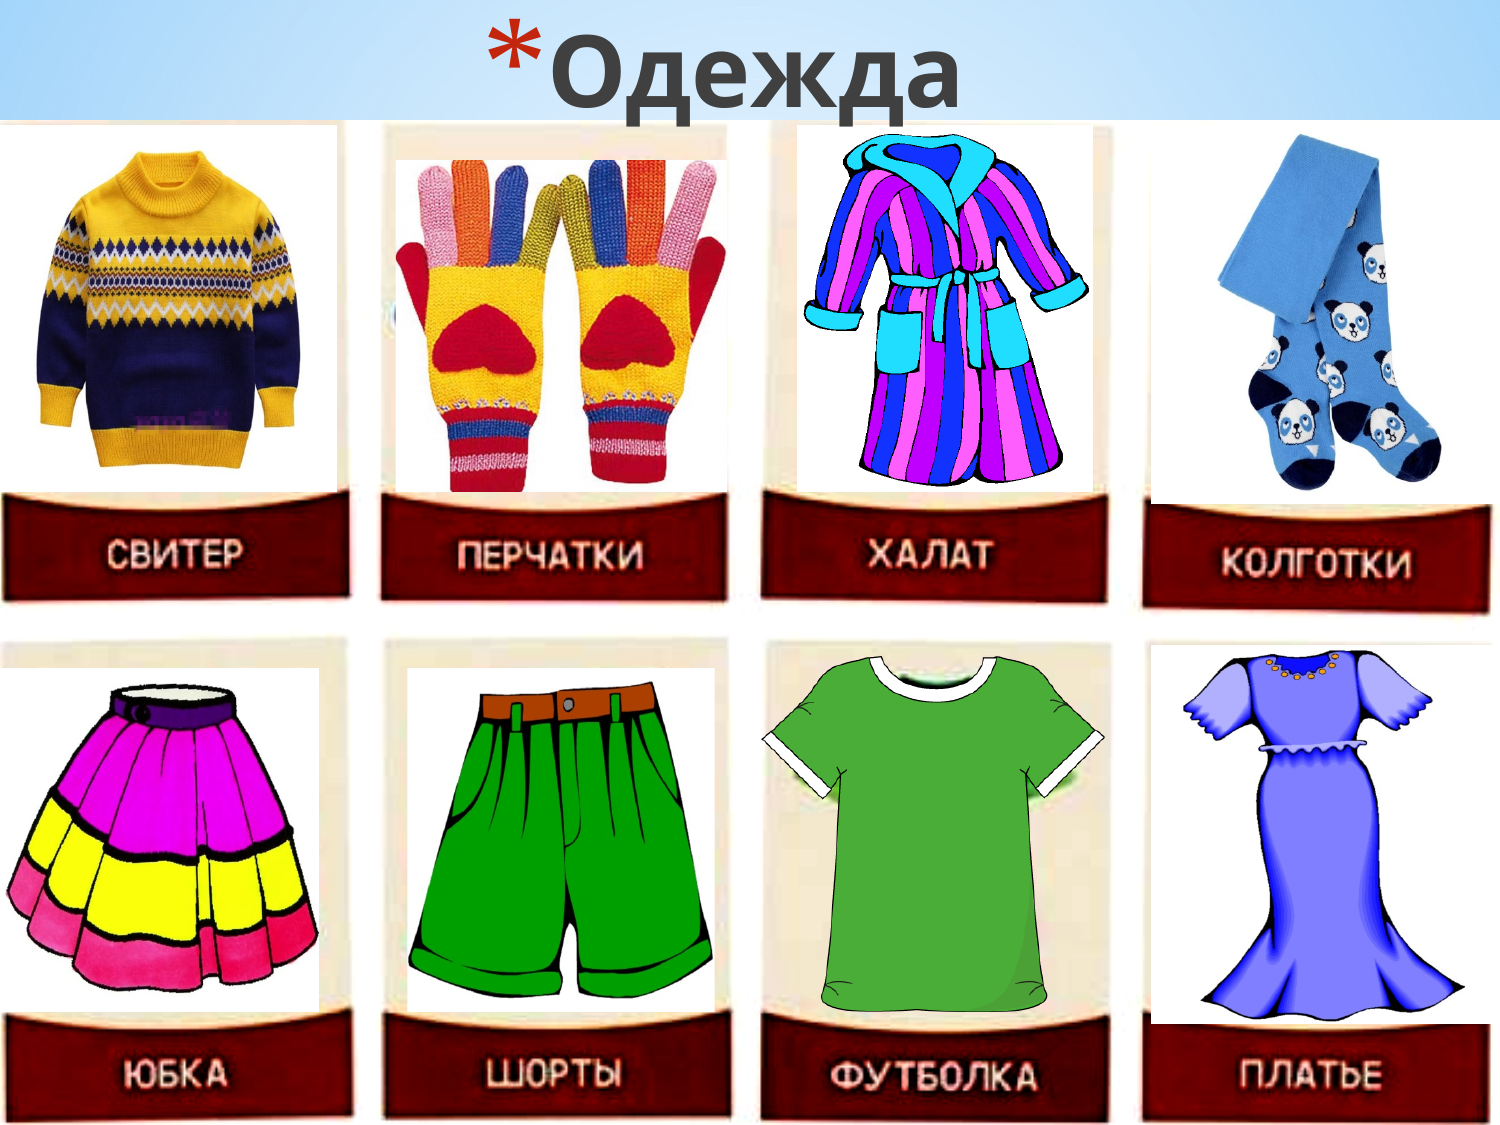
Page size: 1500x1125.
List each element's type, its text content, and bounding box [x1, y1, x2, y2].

text_box Одежда [135, 0, 1313, 119]
picture [0, 120, 1500, 1125]
